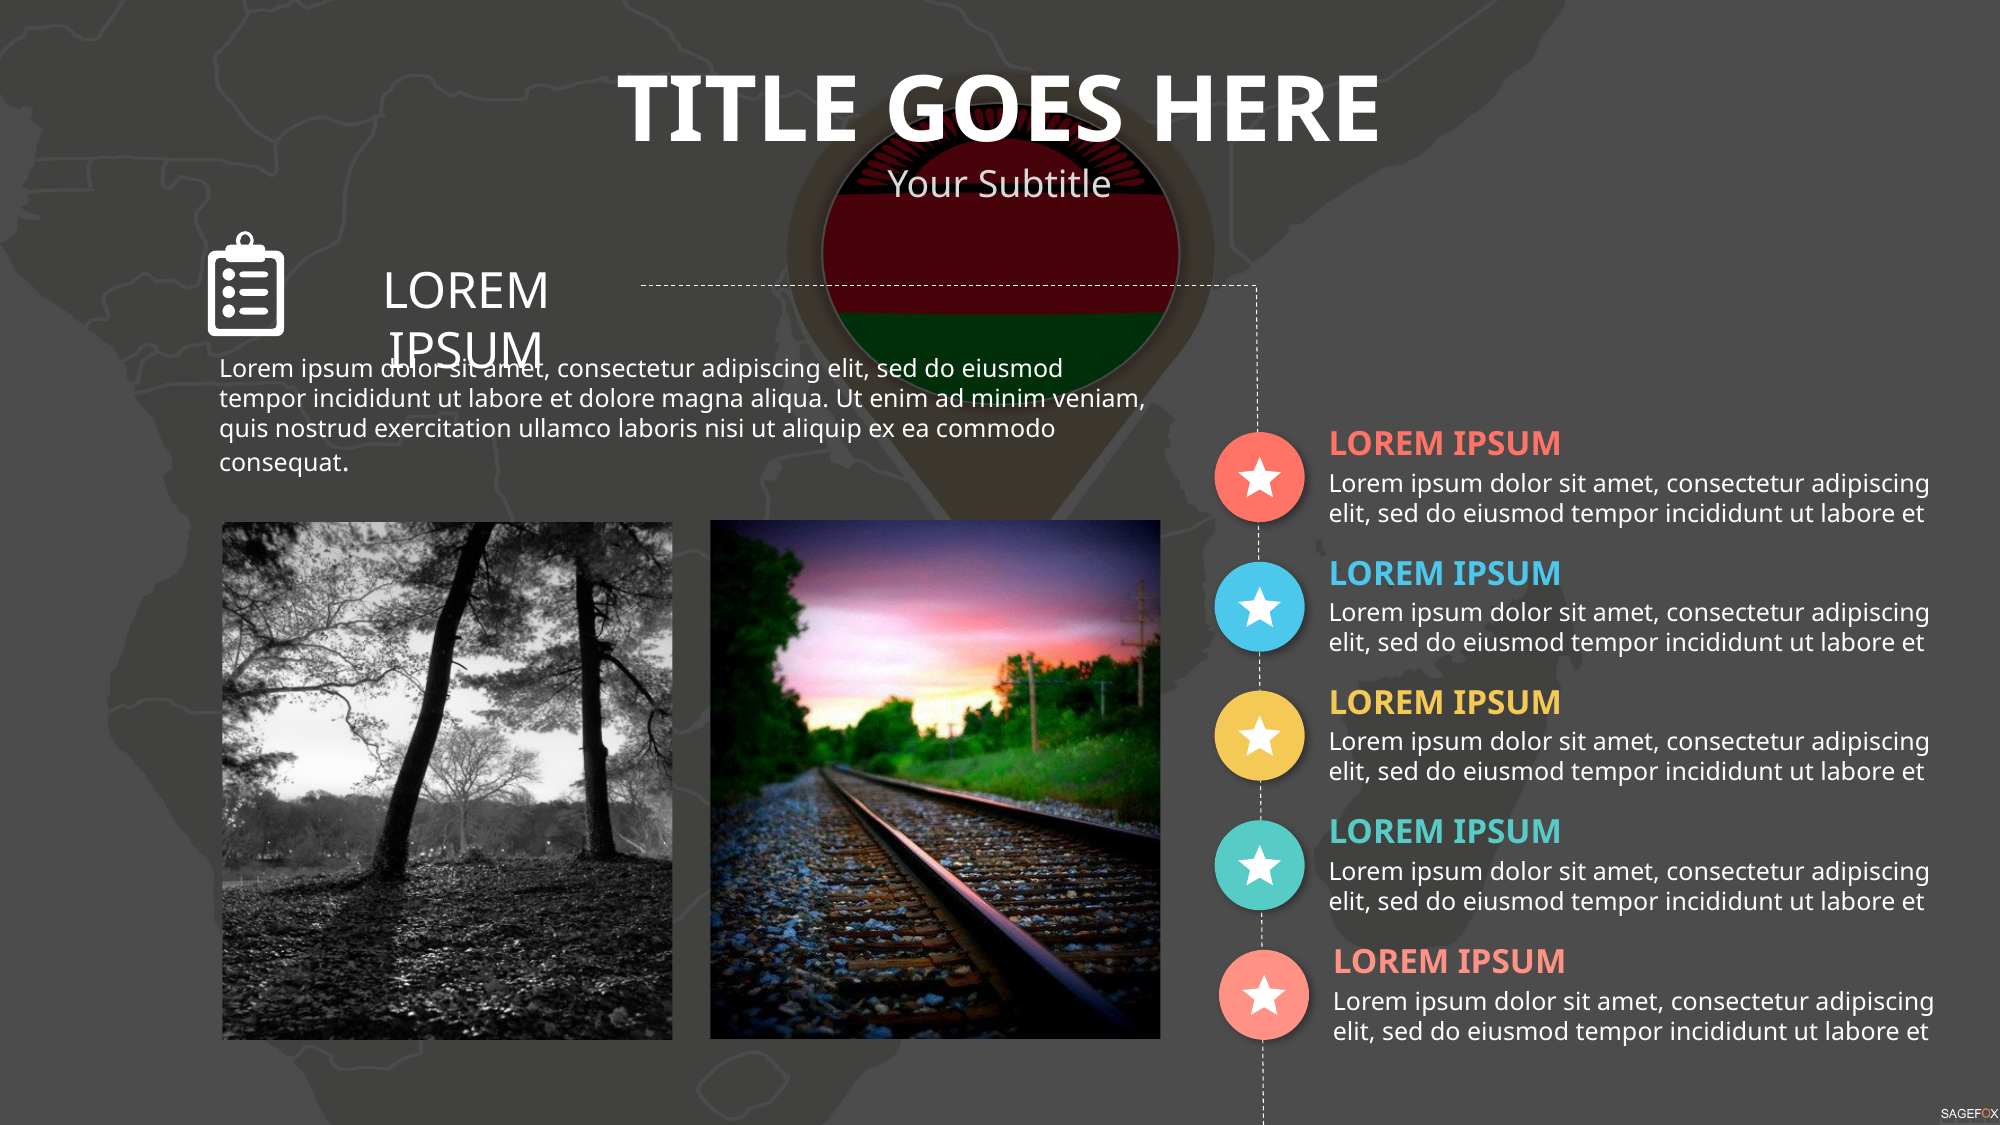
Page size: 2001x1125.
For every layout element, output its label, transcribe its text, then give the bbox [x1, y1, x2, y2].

text_box LOREM IPSUM [292, 250, 642, 344]
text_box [1218, 949, 1309, 1040]
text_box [1256, 523, 1264, 561]
text_box [709, 520, 1161, 1039]
text_box LOREM IPSUM Lorem ipsum dolor sit amet, consectetur adipiscing elit, sed do eiusmod tempor incididunt ut labore et [1322, 935, 1958, 1050]
text_box Lorem ipsum dolor sit amet, consectetur adipiscing elit, sed do eiusmod tempor incididunt ut labore et dolore magna aliqua. Ut enim ad minim veniam, quis nostrud exercitation ullamco laboris nisi ut aliquip ex ea commodo consequat. [204, 344, 1168, 485]
text_box LOREM IPSUM Lorem ipsum dolor sit amet, consectetur adipiscing elit, sed do eiusmod tempor incididunt ut labore et [1318, 546, 1953, 662]
picture [0, 0, 2001, 1125]
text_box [207, 231, 285, 337]
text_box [1214, 820, 1305, 911]
text_box [221, 521, 673, 1041]
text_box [1256, 781, 1264, 820]
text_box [1256, 652, 1264, 690]
text_box LOREM IPSUM Lorem ipsum dolor sit amet, consectetur adipiscing elit, sed do eiusmod tempor incididunt ut labore et [1318, 675, 1953, 791]
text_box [1256, 1040, 1264, 1125]
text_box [1214, 690, 1305, 781]
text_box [1256, 911, 1264, 949]
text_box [1256, 287, 1264, 432]
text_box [1214, 432, 1305, 523]
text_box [1214, 561, 1305, 652]
text_box LOREM IPSUM Lorem ipsum dolor sit amet, consectetur adipiscing elit, sed do eiusmod tempor incididunt ut labore et [1318, 417, 1953, 533]
text_box TITLE GOES HERE Your Subtitle [548, 42, 1452, 212]
text_box LOREM IPSUM Lorem ipsum dolor sit amet, consectetur adipiscing elit, sed do eiusmod tempor incididunt ut labore et [1318, 805, 1953, 921]
